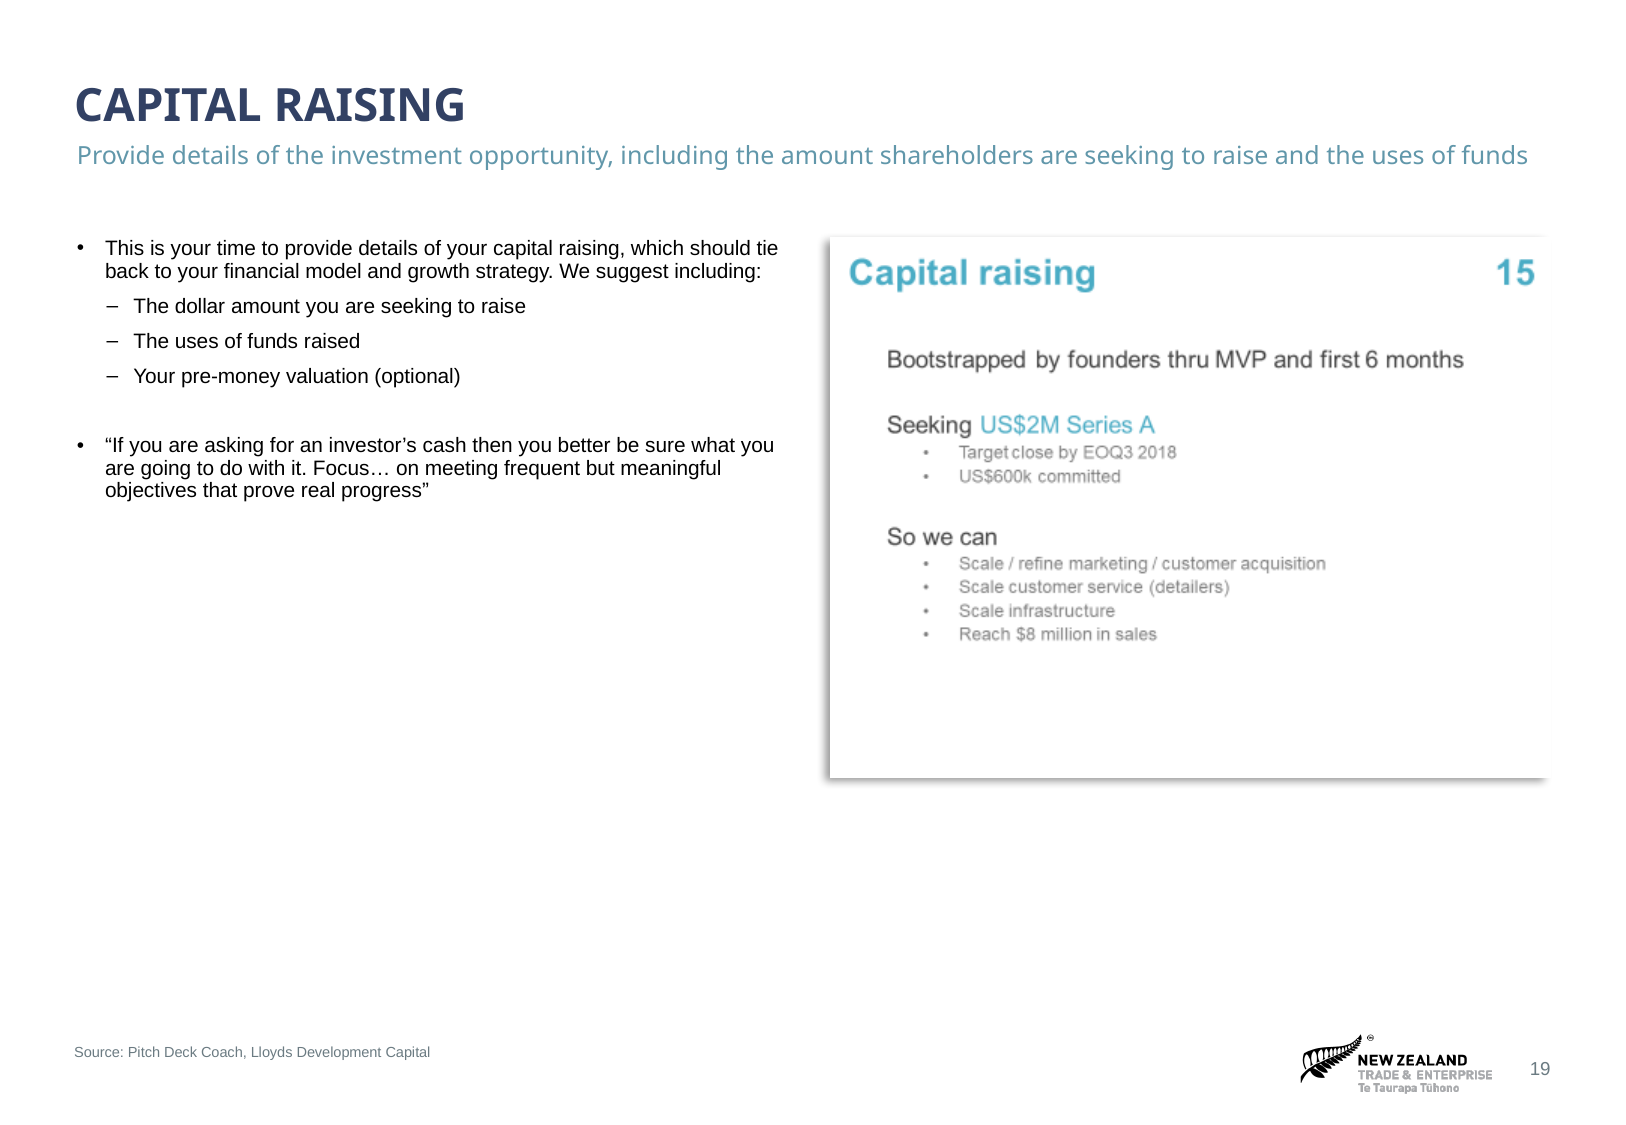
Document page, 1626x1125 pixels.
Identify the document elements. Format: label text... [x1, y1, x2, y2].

picture [830, 237, 1551, 778]
picture [1300, 1034, 1492, 1094]
footer Source: Pitch Deck Coach, Lloyds Development Capital [74, 1035, 798, 1095]
list This is your time to provide details of your capital raising, which should tie back to your financial model and growth strategy. We suggest including: The dollar amount you are seeking to raise The uses of funds raised Your pre-money valuation (optional) “If you are asking for an investor’s cash then you better be sure what you are going to do with it. Focus… on meeting frequent but meaningful objectives that prove real progress” [74, 237, 798, 1006]
title CAPITAL RAISING [74, 72, 1551, 127]
slide_number ‹#› [1491, 1035, 1551, 1095]
list Provide details of the investment opportunity, including the amount shareholders are seeking to raise and the uses of funds [74, 143, 1551, 208]
